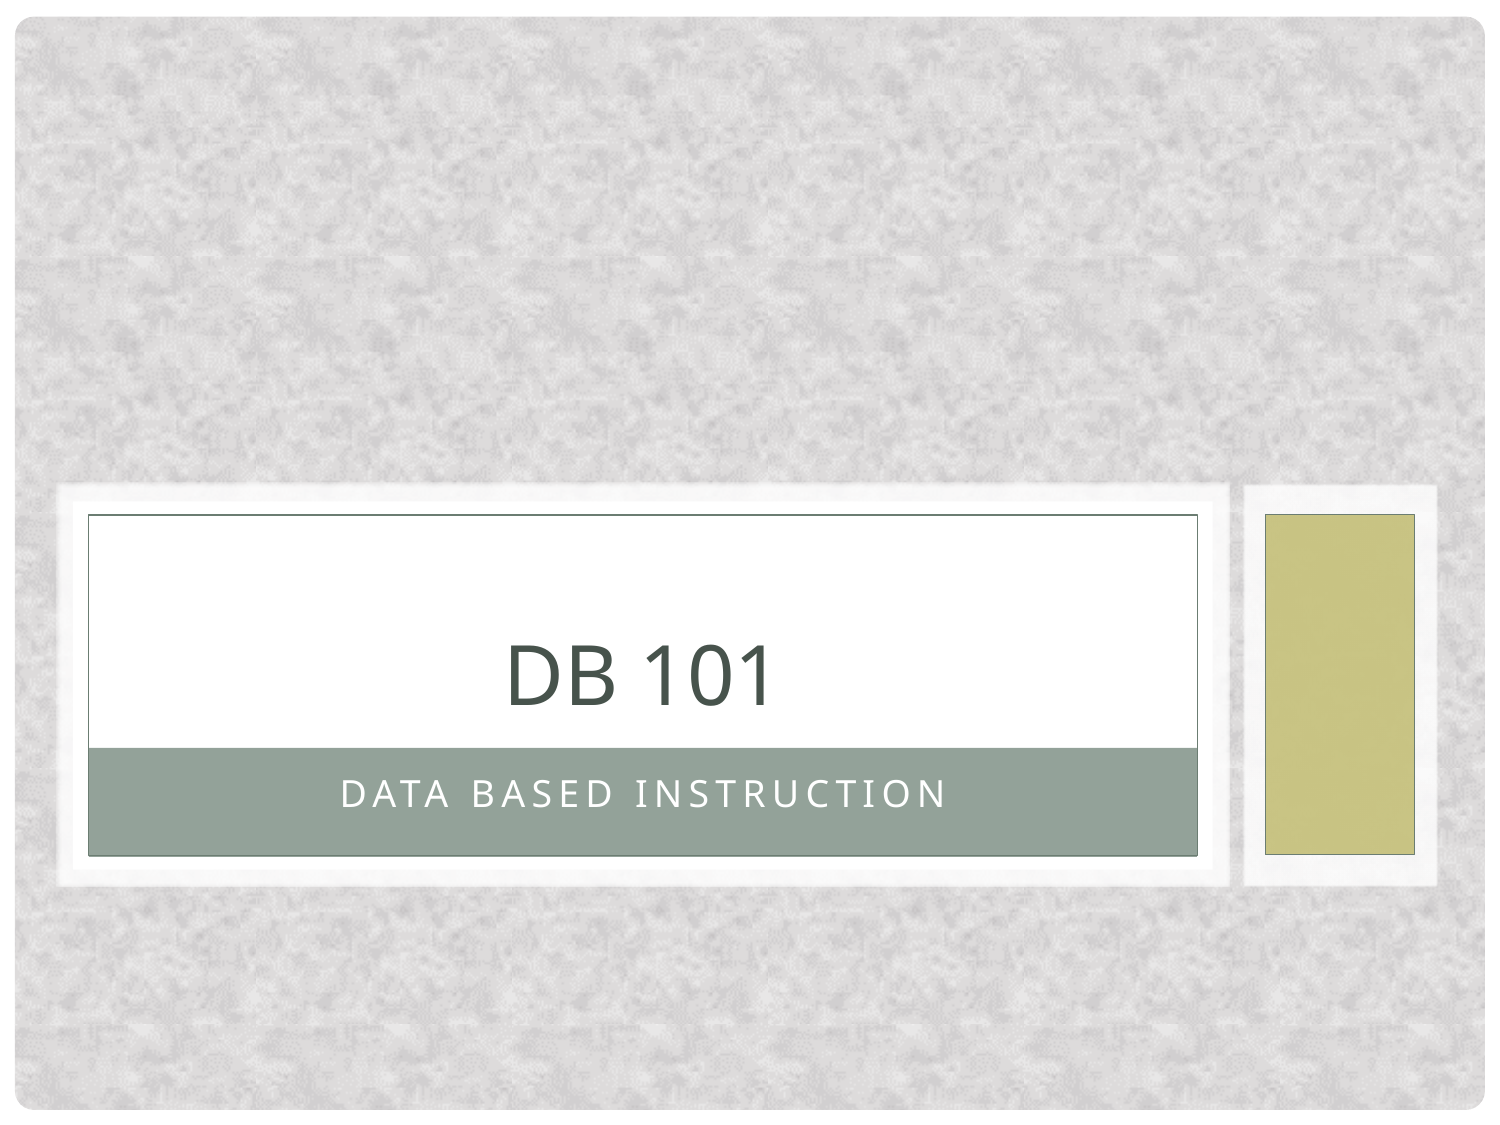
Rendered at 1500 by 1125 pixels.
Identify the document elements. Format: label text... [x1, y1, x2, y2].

title DB 101 [99, 529, 1187, 730]
subtitle Data Based instruction [105, 762, 1181, 838]
